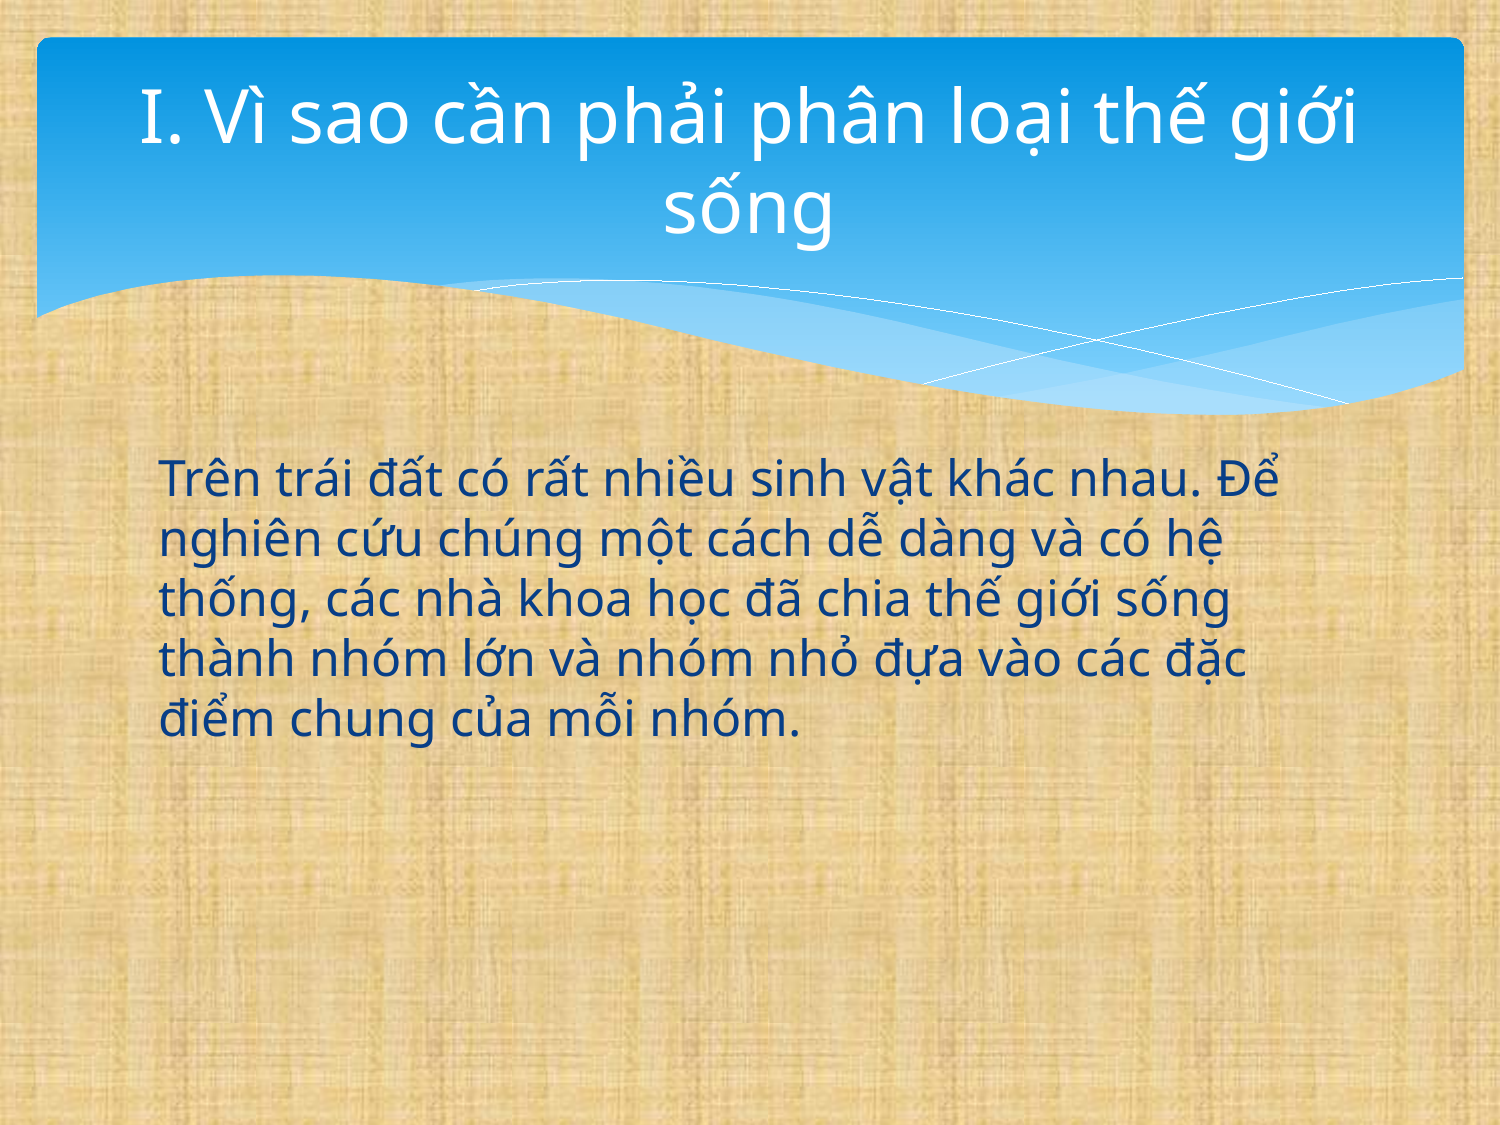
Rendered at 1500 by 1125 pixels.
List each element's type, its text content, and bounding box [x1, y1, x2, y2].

title I. Vì sao cần phải phân loại thế giới sống [75, 55, 1425, 261]
picture [0, 0, 1500, 1125]
list Trên trái đất có rất nhiều sinh vật khác nhau. Để nghiên cứu chúng một cách dễ dàng và có hệ thống, các nhà khoa học đã chia thế giới sống thành nhóm lớn và nhóm nhỏ đựa vào các đặc điểm chung của mỗi nhóm. [143, 438, 1359, 1005]
